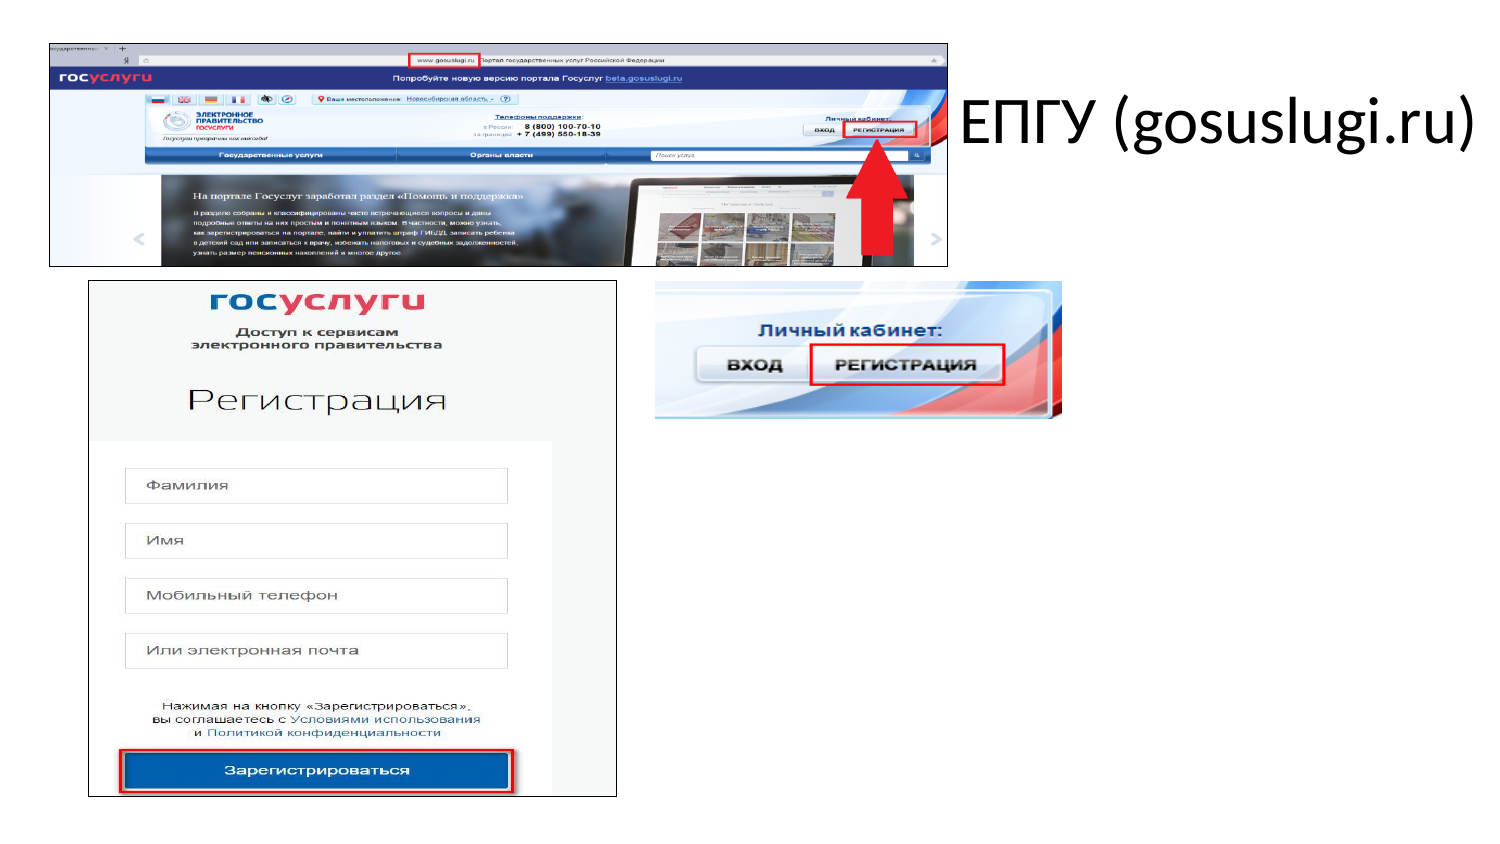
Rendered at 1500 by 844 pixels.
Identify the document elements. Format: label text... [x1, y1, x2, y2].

text_box ЕПГУ (gosuslugi.ru) [952, 69, 1500, 198]
picture [88, 279, 618, 797]
picture [49, 43, 948, 268]
picture [655, 281, 1062, 420]
